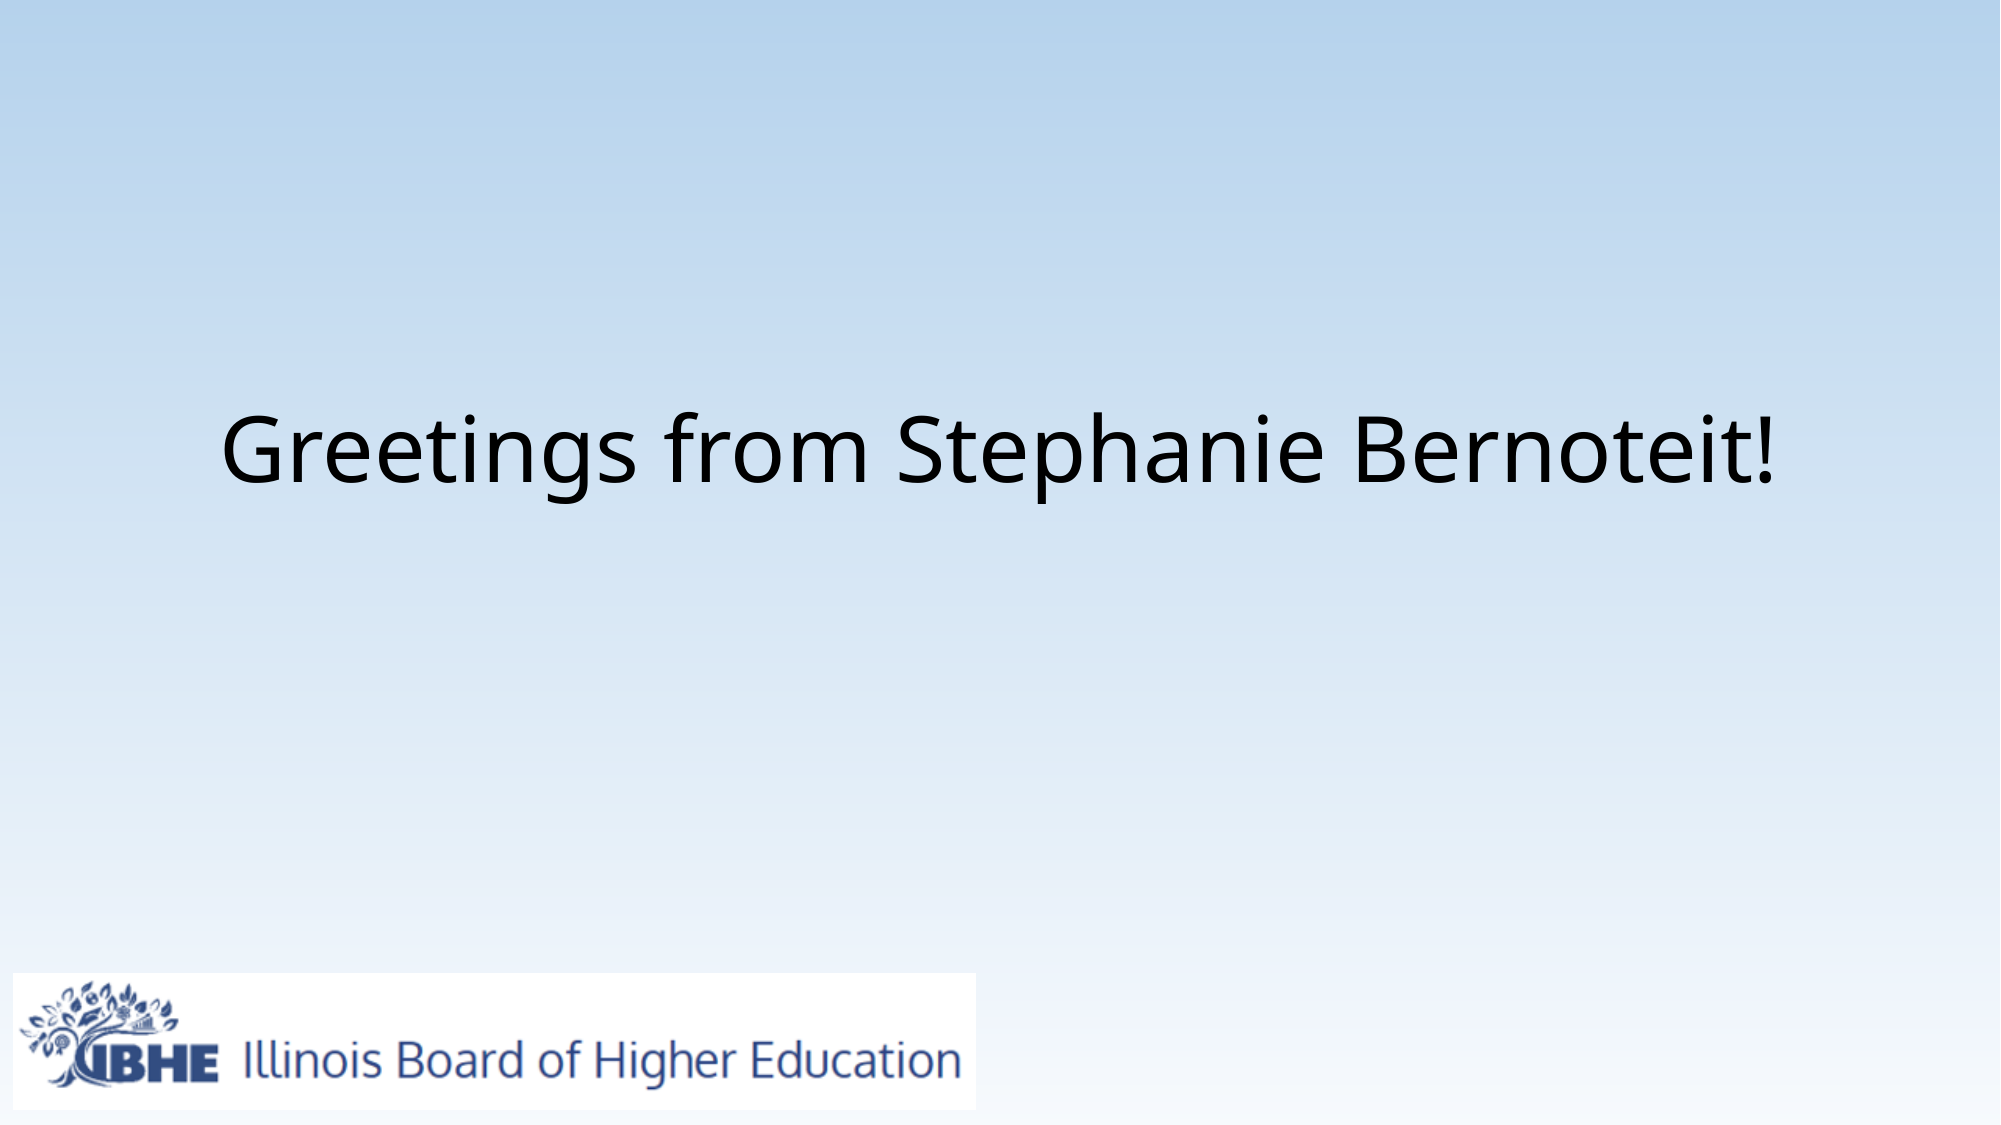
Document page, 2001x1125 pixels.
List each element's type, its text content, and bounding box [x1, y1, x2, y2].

title Greetings from Stephanie Bernoteit! [137, 59, 1863, 846]
picture [13, 973, 976, 1110]
